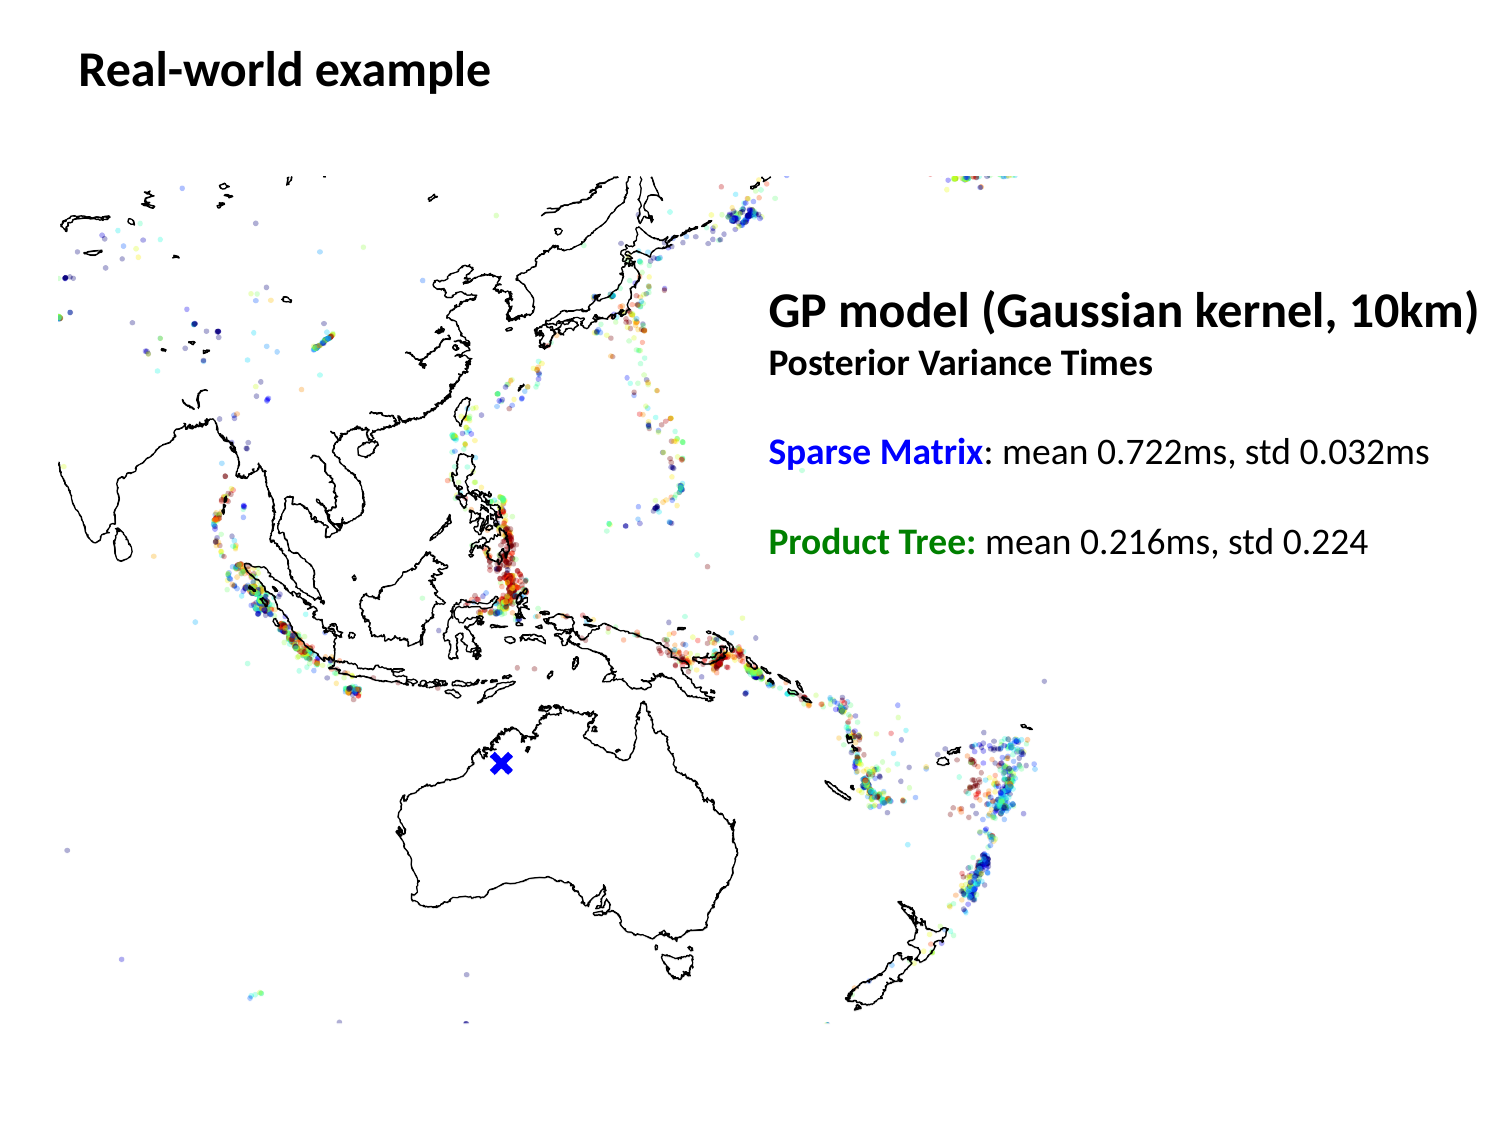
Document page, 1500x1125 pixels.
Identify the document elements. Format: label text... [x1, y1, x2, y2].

text_box Real-world example [63, 29, 1391, 105]
text_box GP model (Gaussian kernel, 10km) Posterior Variance Times Sparse Matrix: mean 0.722ms, std 0.032ms Product Tree: mean 0.216ms, std 0.224 [1116, 270, 1500, 705]
picture [44, 162, 1111, 1038]
